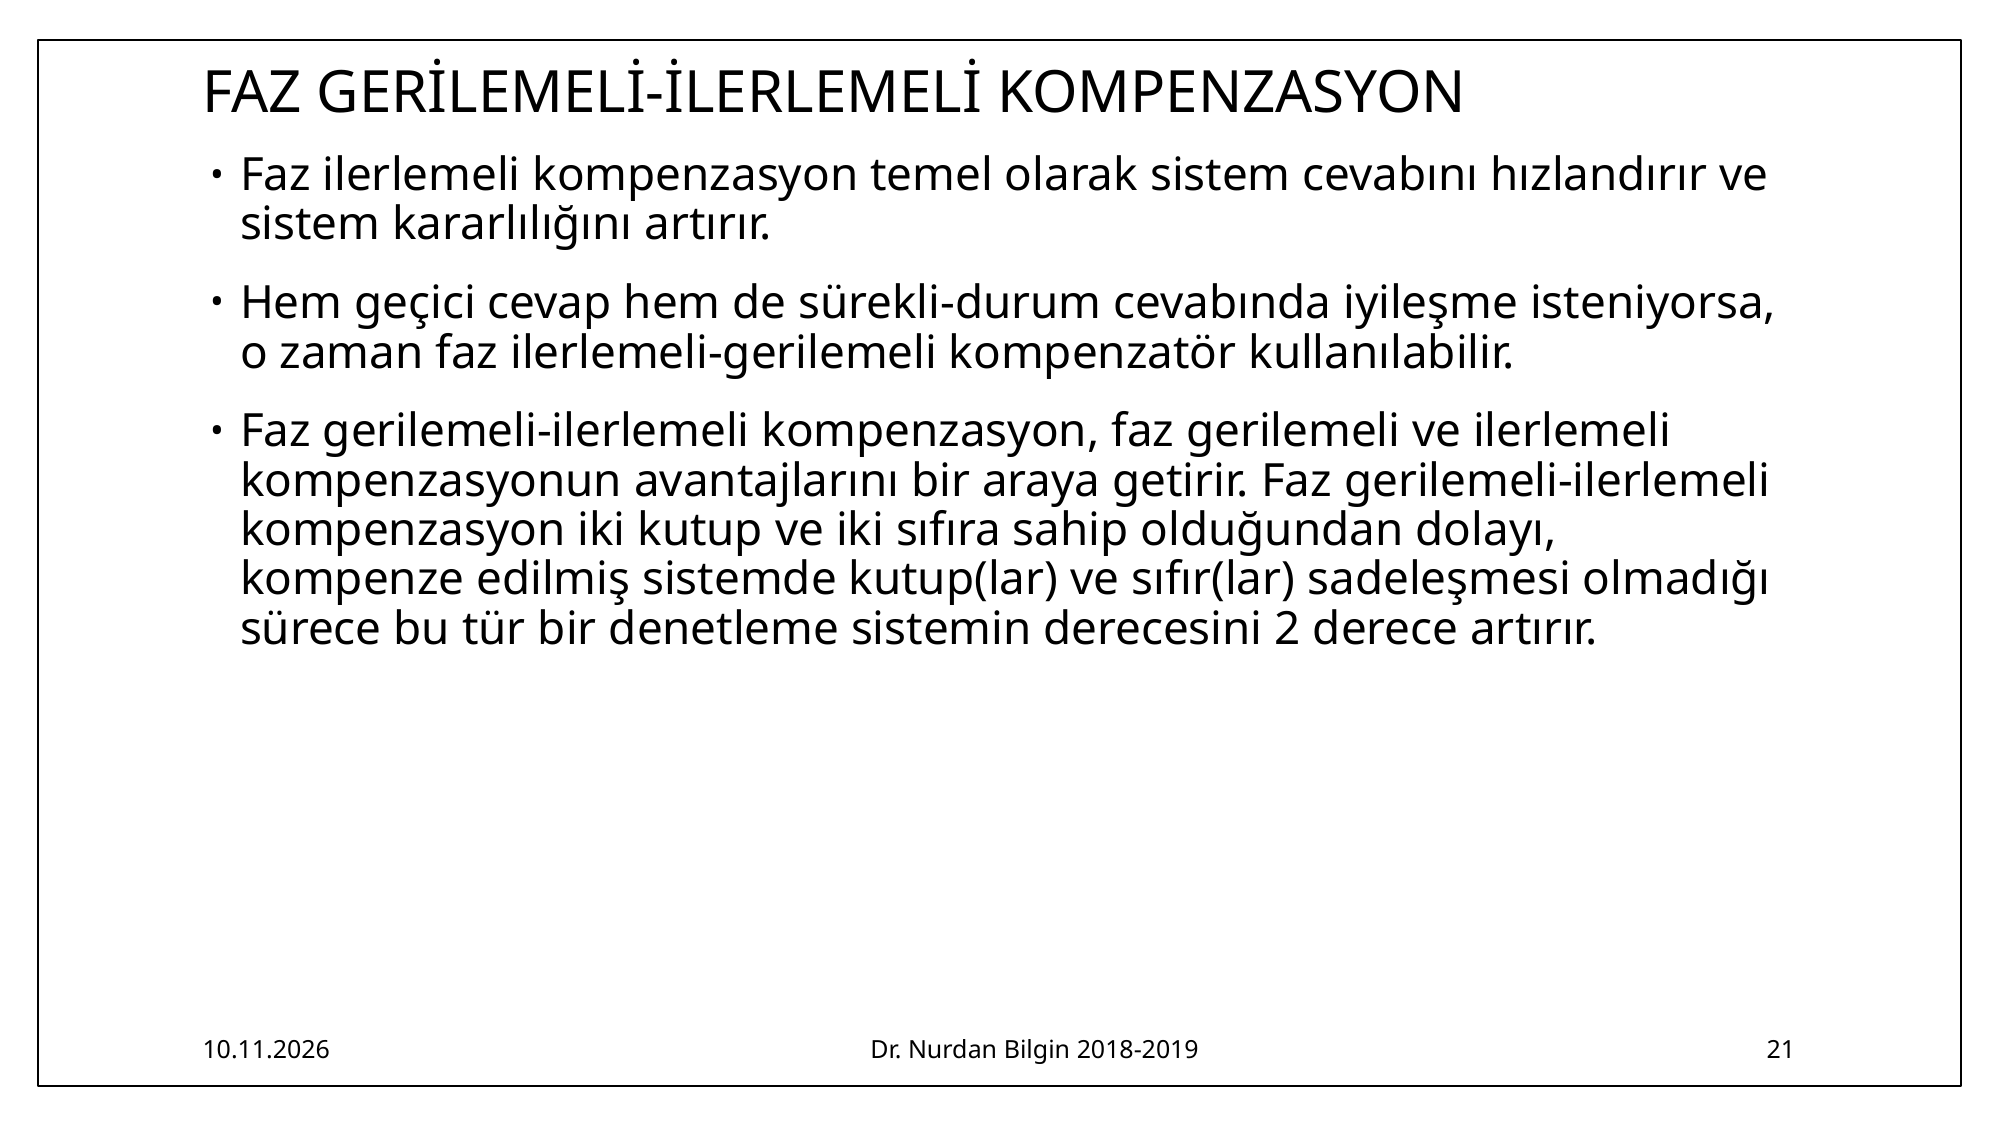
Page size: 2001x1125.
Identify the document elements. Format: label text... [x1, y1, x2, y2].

slide_number 21 [1530, 1020, 1811, 1081]
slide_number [187, 1020, 570, 1081]
title FAZ GERİLEMELİ-İLERLEMELİ KOMPENZASYON [187, 59, 1808, 128]
footer Dr. Nurdan Bilgin 2018-2019 [647, 1020, 1422, 1081]
list Faz ilerlemeli kompenzasyon temel olarak sistem cevabını hızlandırır ve sistem kararlı­lığını artırır. Hem geçici cevap hem de sürekli-durum cevabında iyileşme isteniyorsa, o zaman faz ilerlemeli-gerilemeli kompenzatör kullanılabilir. Faz gerilemeli-ilerlemeli kompenzasyon, faz gerilemeli ve ilerlemeli kompenzasyonun avantajlarını bir araya getirir. Faz gerilemeli-ilerlemeli kompenzasyon iki kutup ve iki sıfıra sahip olduğundan dolayı, kompenze edilmiş sistemde kutup(lar) ve sıfır(lar) sadeleşmesi olmadığı sürece bu tür bir denetleme sistemin derecesini 2 derece artırır. [187, 143, 1808, 1000]
